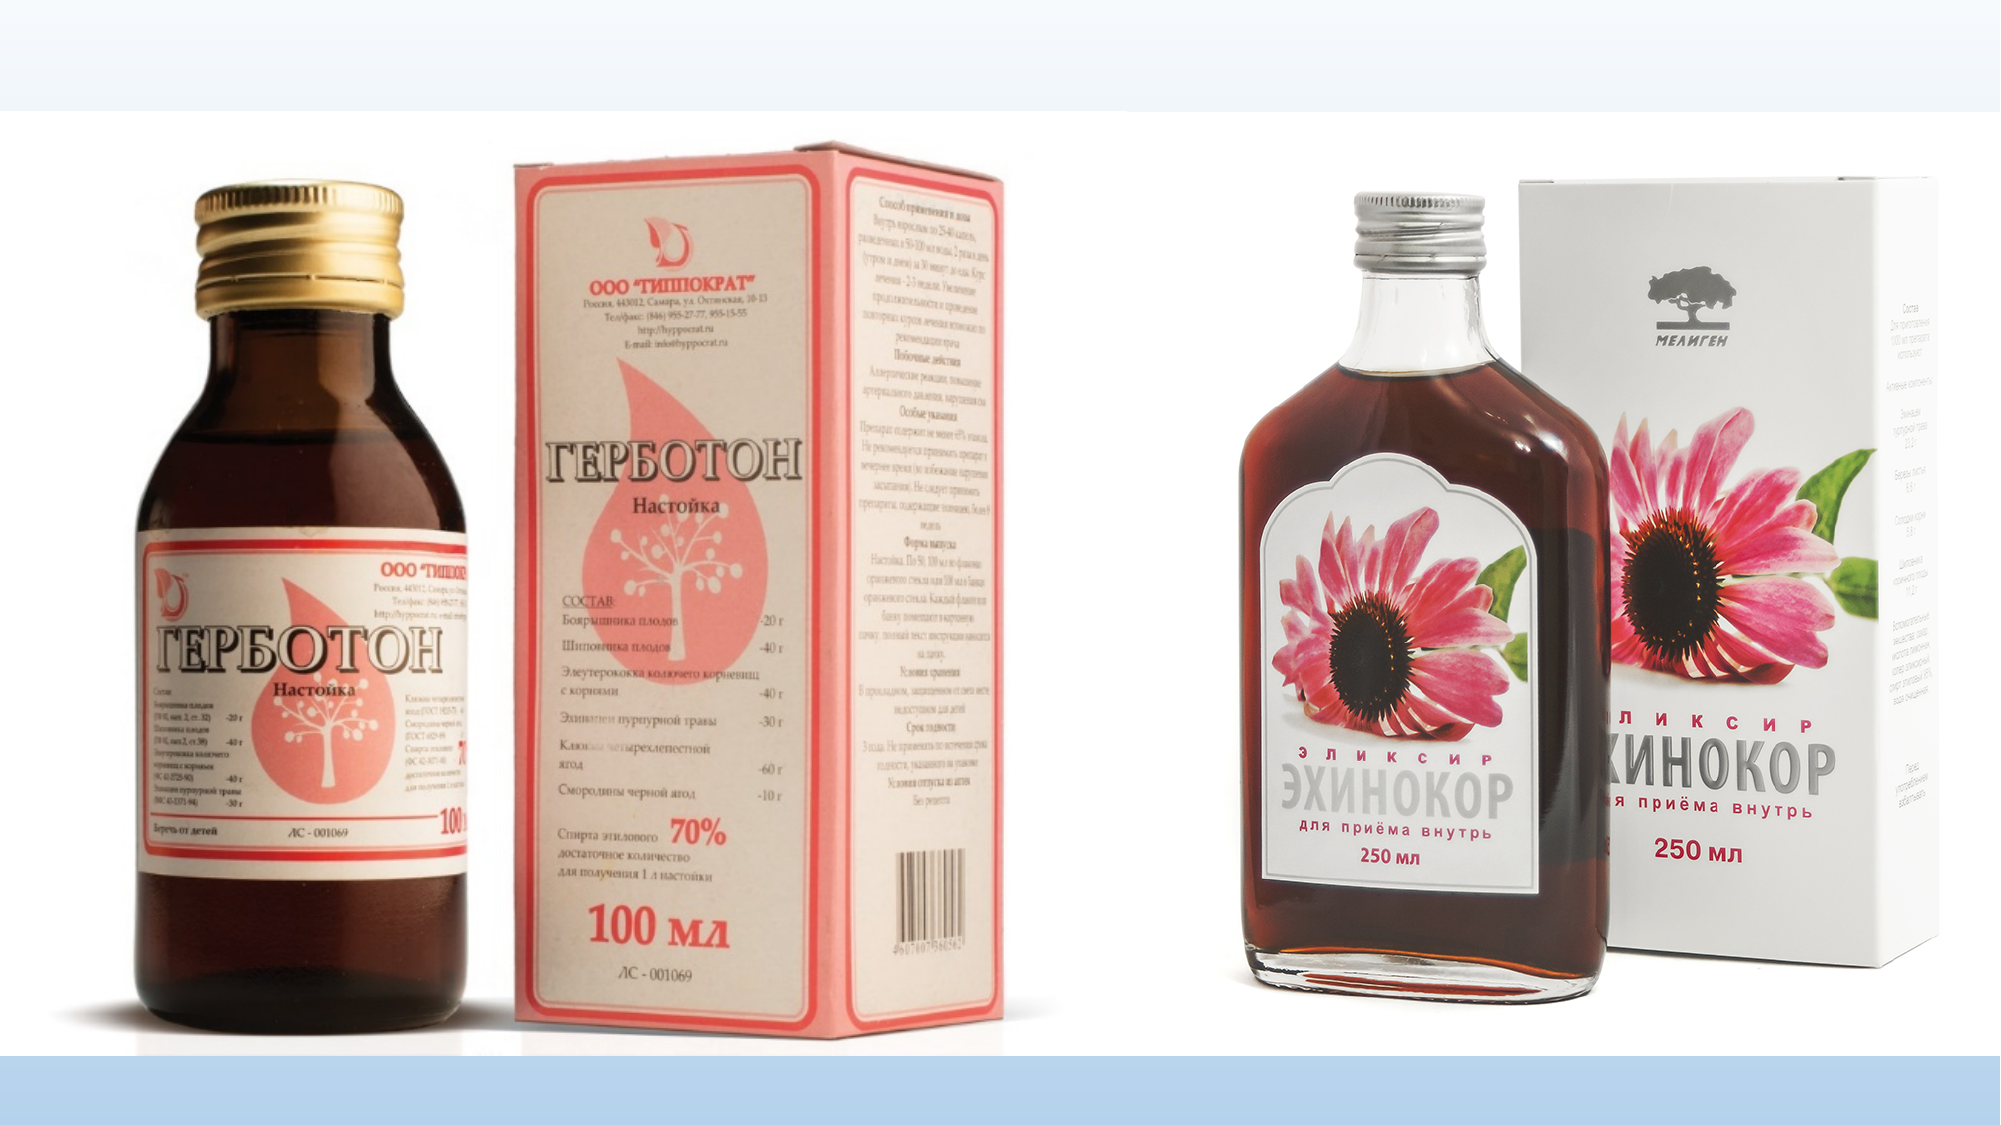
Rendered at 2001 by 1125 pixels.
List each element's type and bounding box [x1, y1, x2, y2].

picture [0, 111, 2000, 1056]
